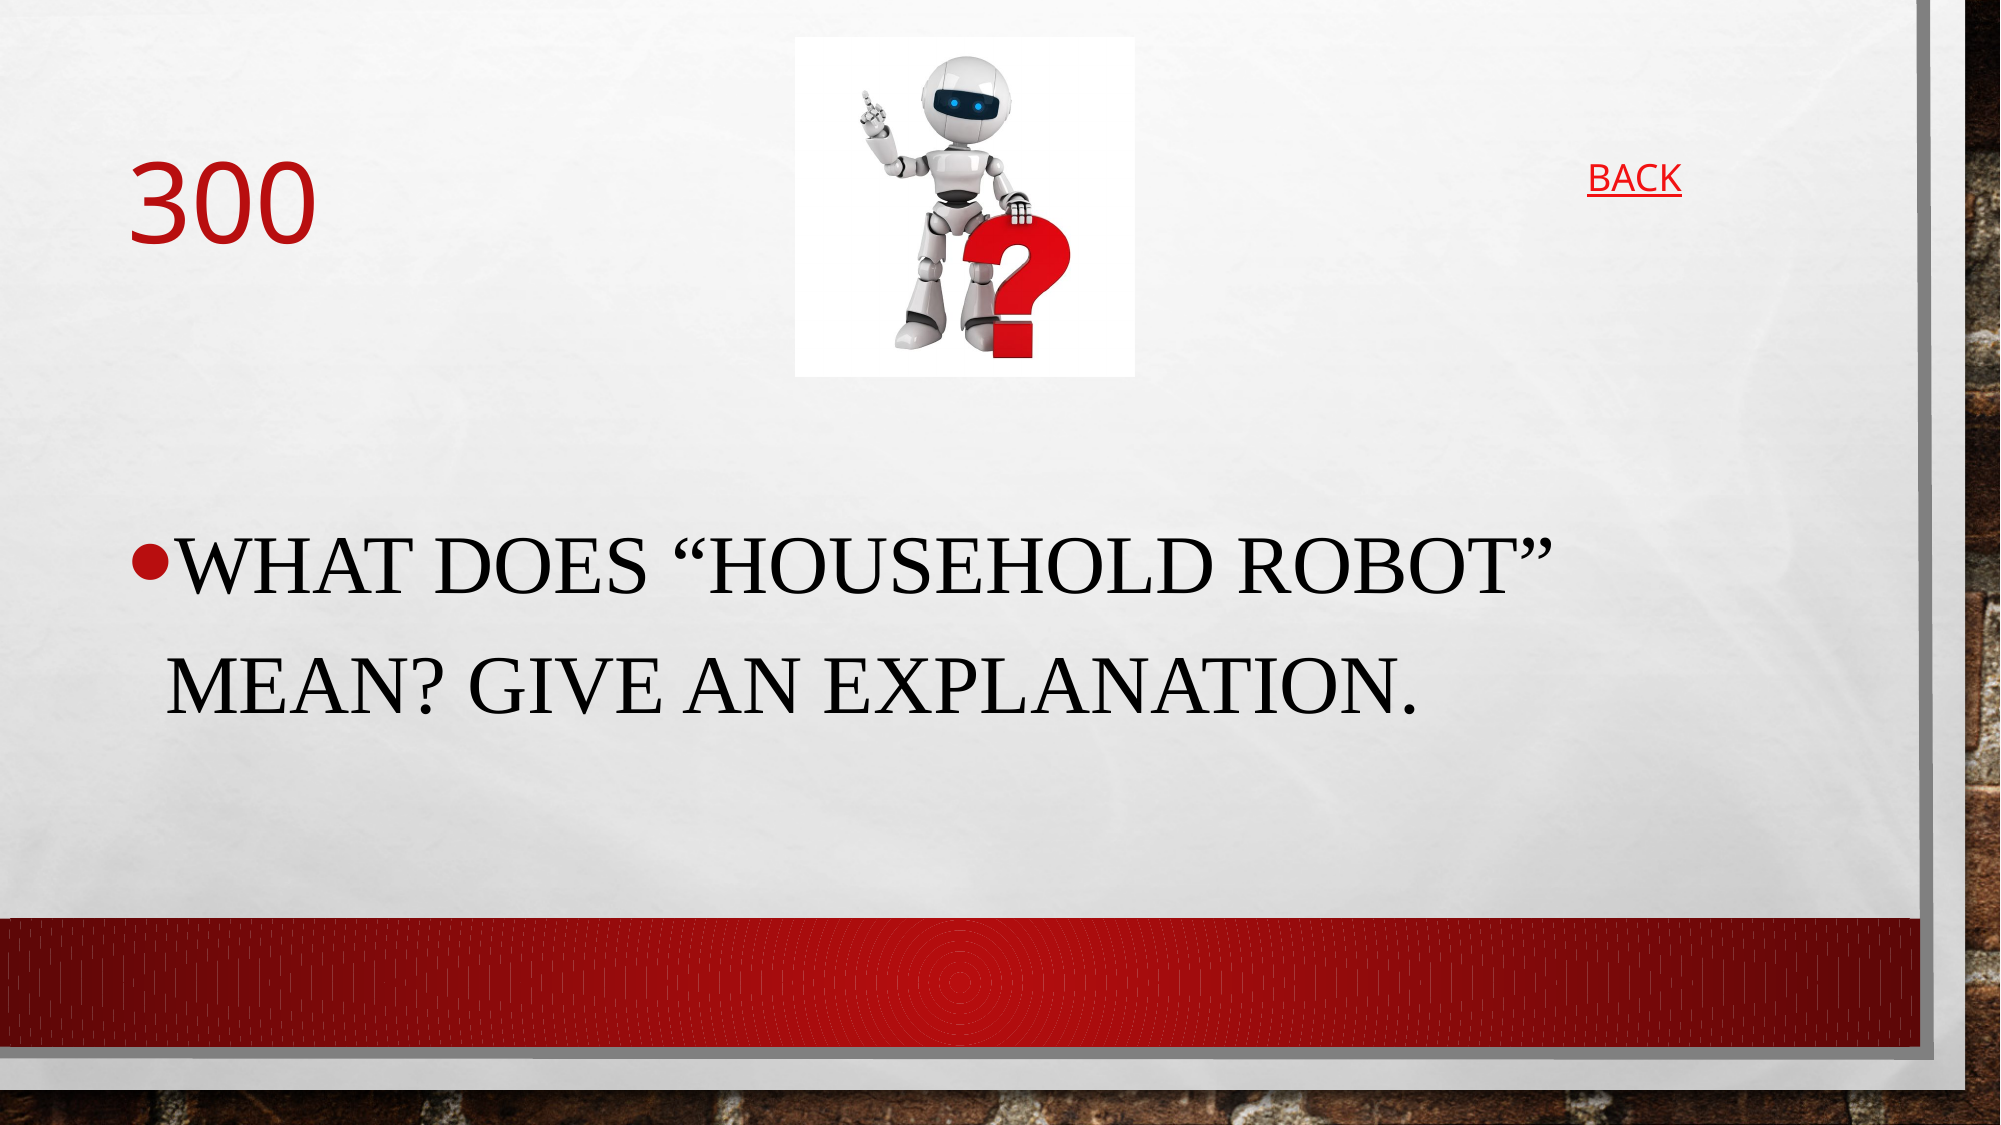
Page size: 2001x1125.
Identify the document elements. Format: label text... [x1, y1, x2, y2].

text_box BACK [1572, 146, 1697, 213]
picture [795, 37, 1135, 377]
title 300 [112, 112, 795, 302]
picture [0, 0, 2000, 1125]
list what does “household robot” mean? Give an explanation. [112, 338, 1818, 882]
title 300 [1135, 112, 1818, 302]
